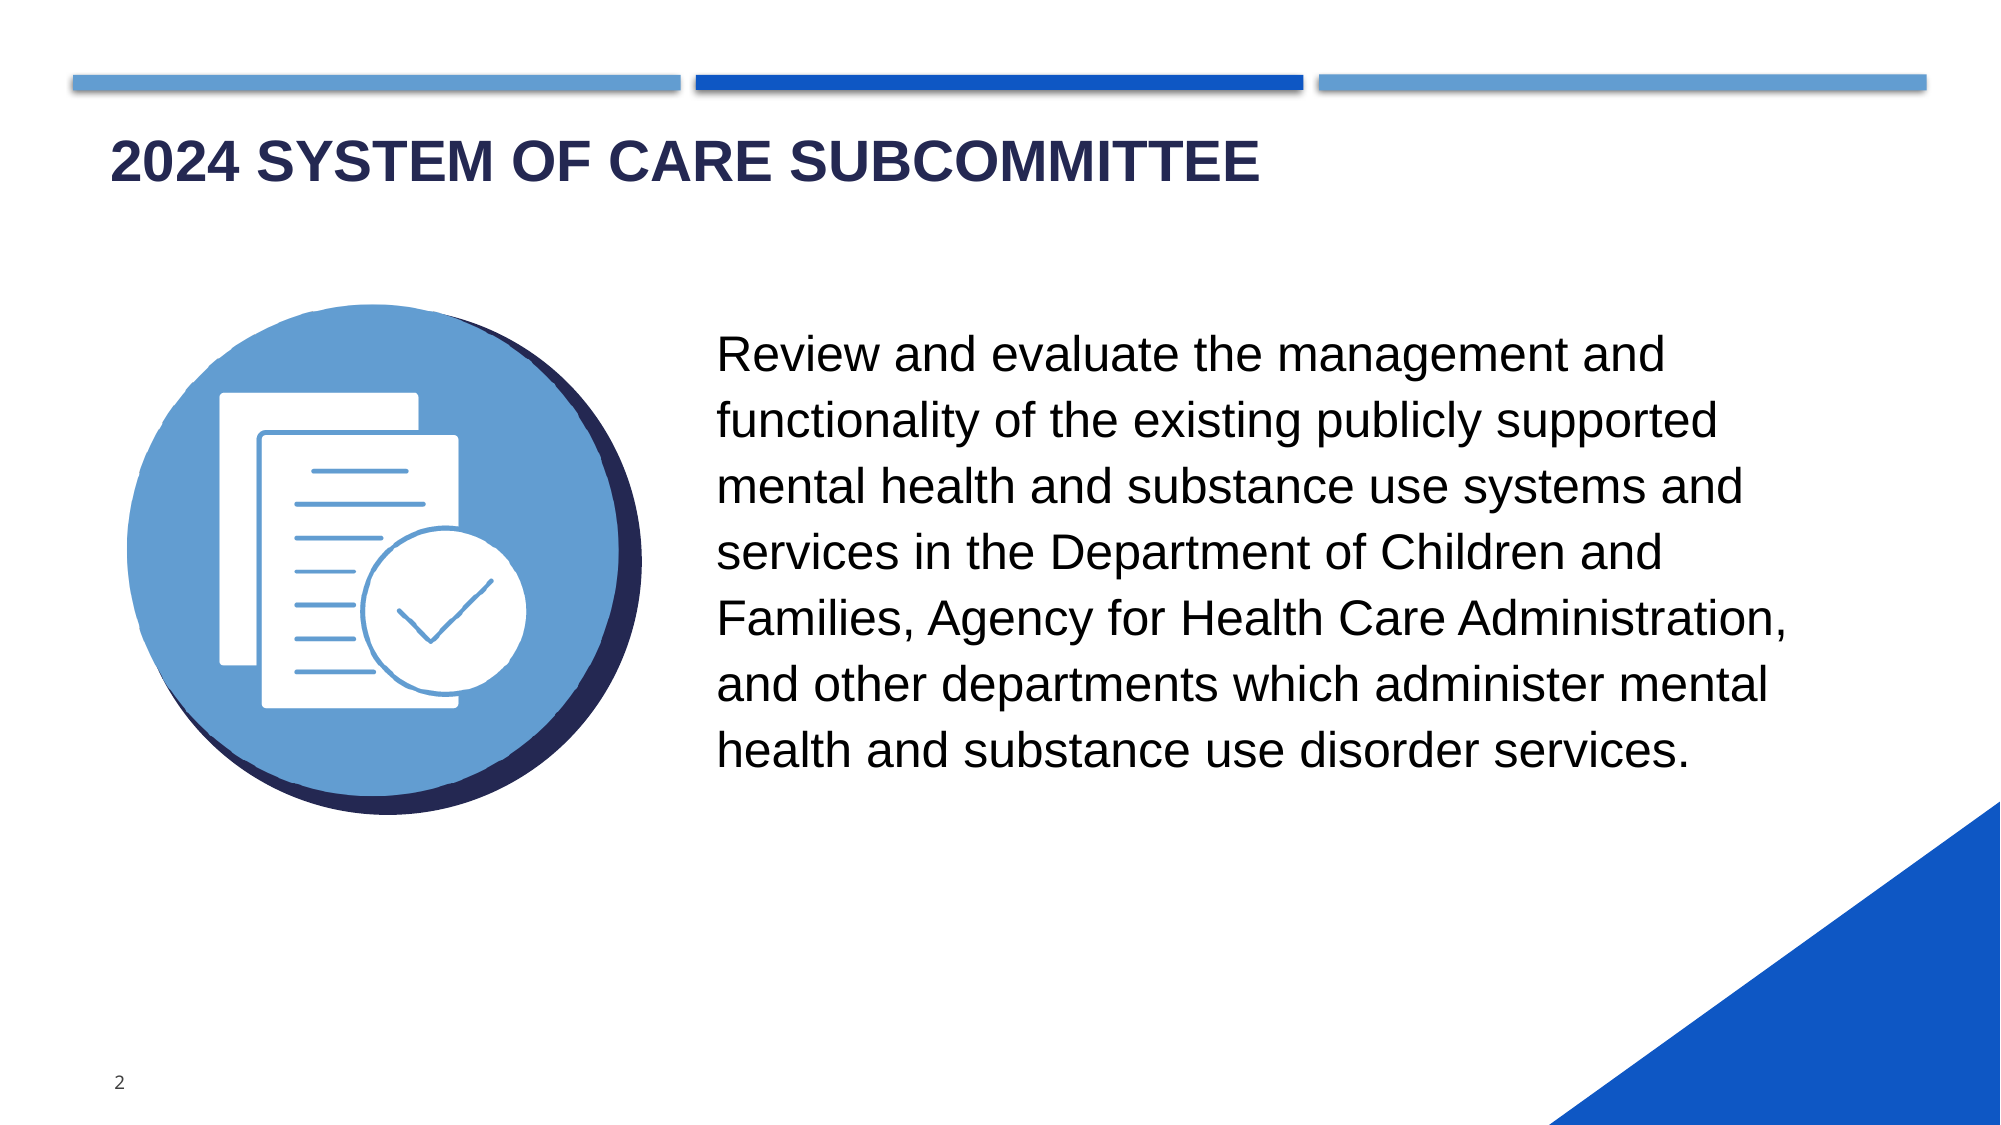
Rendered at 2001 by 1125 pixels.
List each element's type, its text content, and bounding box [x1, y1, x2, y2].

title 2024 System of care subcommittee [95, 115, 1905, 311]
picture [70, 284, 625, 814]
slide_number 2 [99, 1053, 273, 1114]
text_box [629, 476, 644, 647]
list Review and evaluate the management and functionality of the existing publicly supported mental health and substance use systems and services in the Department of Children and Families, Agency for Health Care Administration, and other departments which administer mental health and substance use disorder services. [701, 311, 1849, 866]
